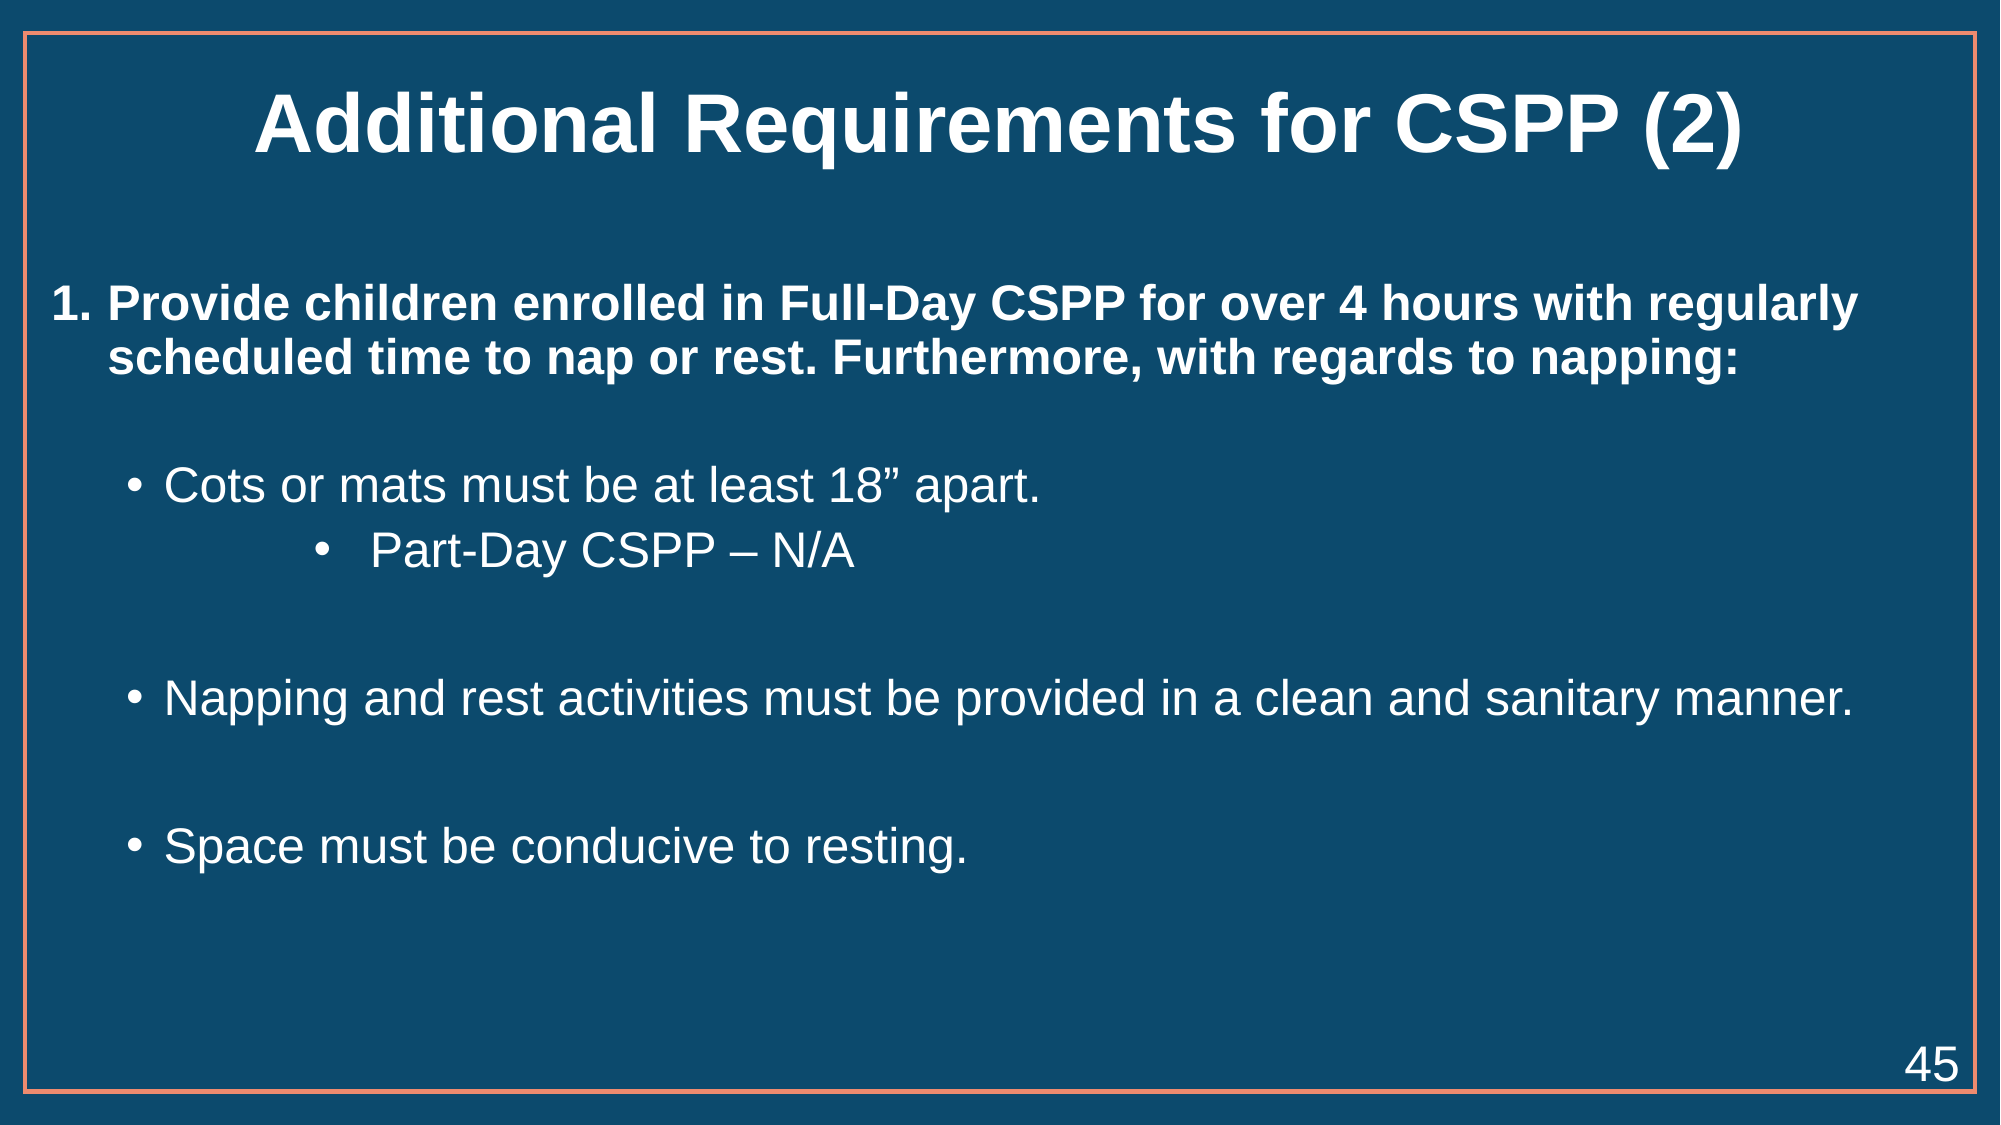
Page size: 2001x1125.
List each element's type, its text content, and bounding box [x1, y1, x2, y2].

list Provide children enrolled in Full-Day CSPP for over 4 hours with regularly scheduled time to nap or rest. Furthermore, with regards to napping: Cots or mats must be at least 18” apart. Part-Day CSPP – N/A Napping and rest activities must be provided in a clean and sanitary manner. Space must be conducive to resting. [35, 269, 1987, 1087]
title Additional Requirements for CSPP (2) [24, 16, 1975, 235]
slide_number 45 [1524, 1031, 1975, 1092]
